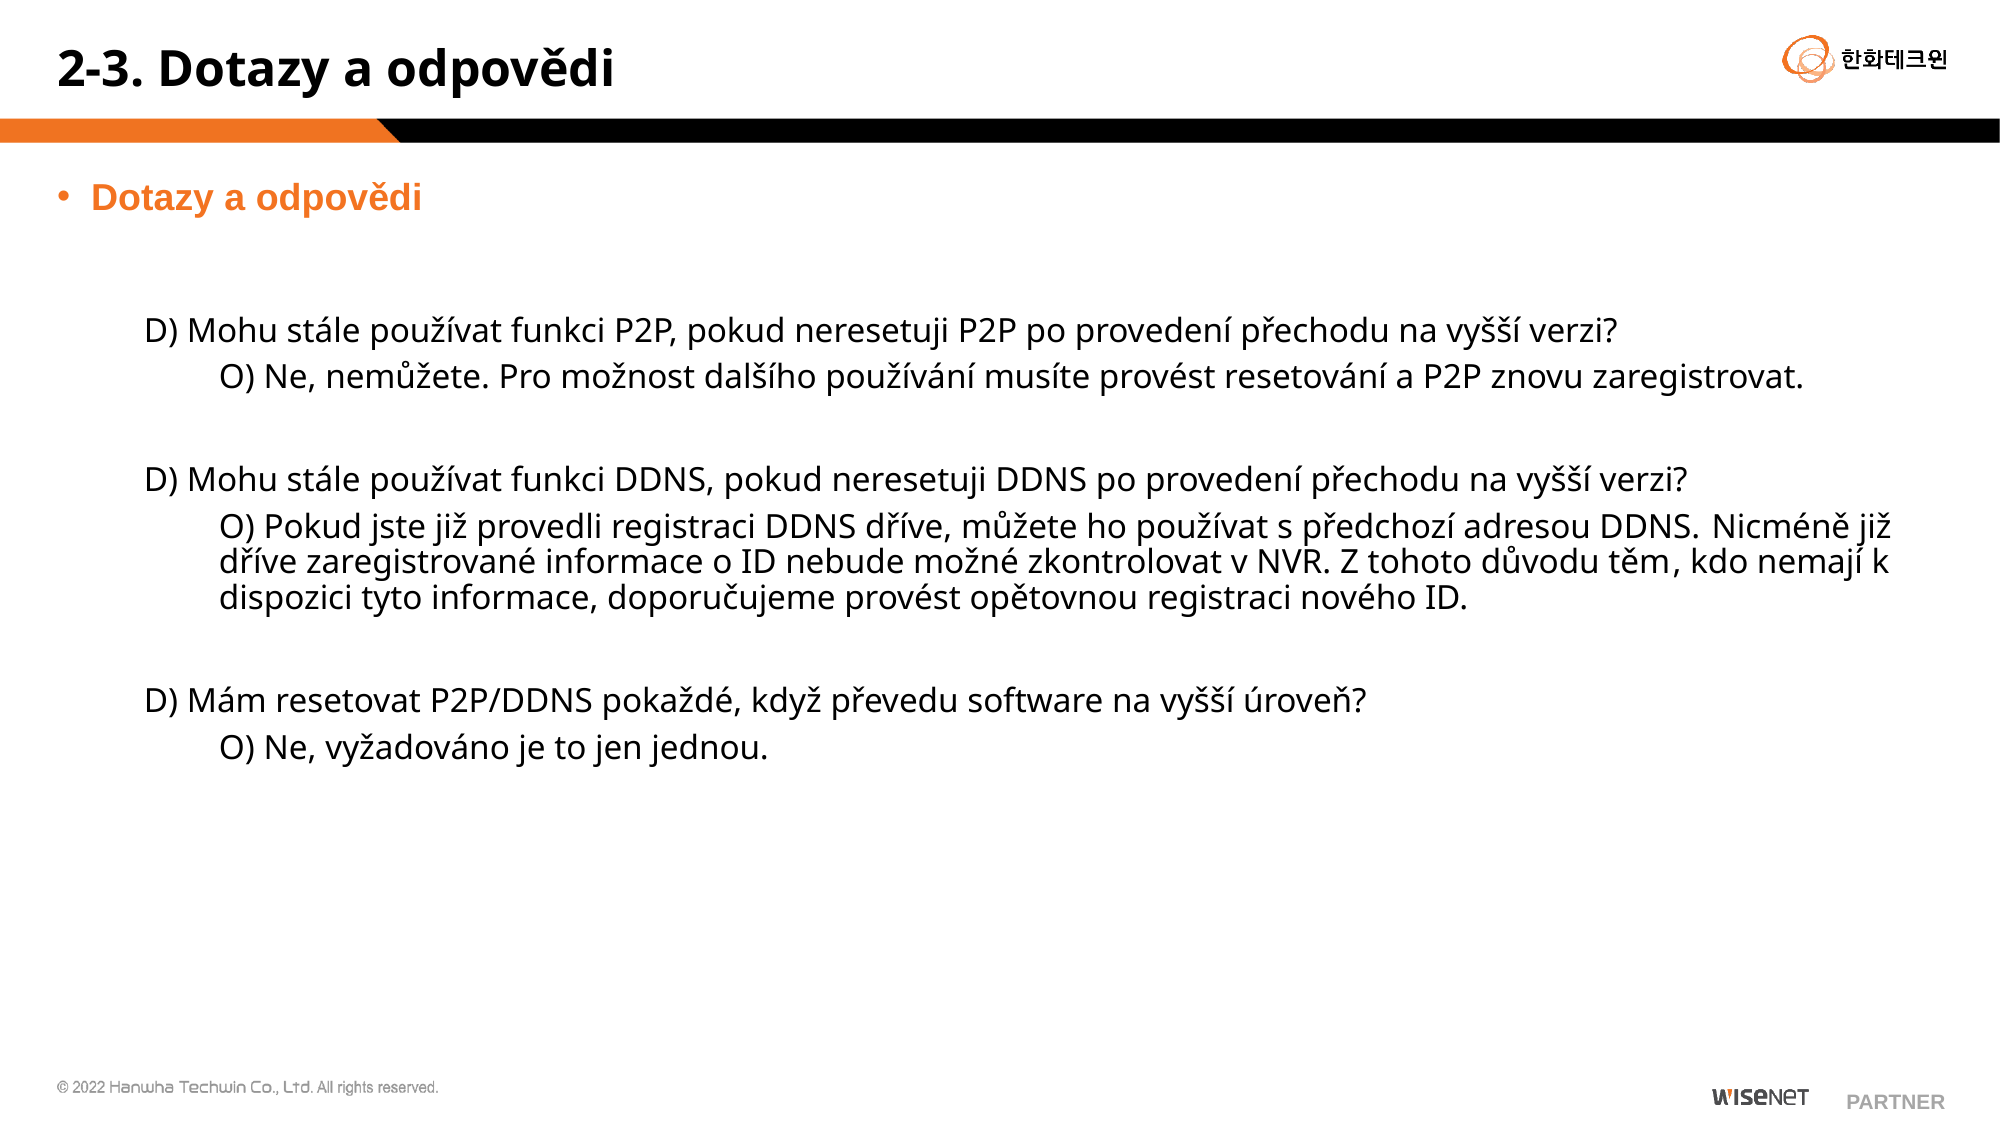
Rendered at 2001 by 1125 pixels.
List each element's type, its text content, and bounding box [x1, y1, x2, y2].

picture [1712, 1089, 1809, 1105]
picture [0, 118, 2000, 143]
text_box Dotazy a odpovědi [56, 150, 1948, 282]
text_box PARTNER [1815, 1076, 1945, 1124]
title 2-3. Dotazy a odpovědi [57, 36, 1711, 96]
picture [1782, 35, 1946, 83]
text_box D) Mohu stále používat funkci P2P, pokud neresetuji P2P po provedení přechodu na vyšší verzi? O) Ne, nemůžete. Pro možnost dalšího používání musíte provést resetování a P2P znovu zaregistrovat. D) Mohu stále používat funkci DDNS, pokud neresetuji DDNS po provedení přechodu na vyšší verzi? O) Pokud jste již provedli registraci DDNS dříve, můžete ho používat s předchozí adresou DDNS. Nicméně již dříve zaregistrované informace o ID nebude možné zkontrolovat v NVR. Z tohoto důvodu těm, kdo nemají k dispozici tyto informace, doporučujeme provést opětovnou registraci nového ID. D) Mám resetovat P2P/DDNS pokaždé, když převedu software na vyšší úroveň? O) Ne, vyžadováno je to jen jednou. [129, 306, 1916, 791]
picture [57, 1080, 438, 1096]
